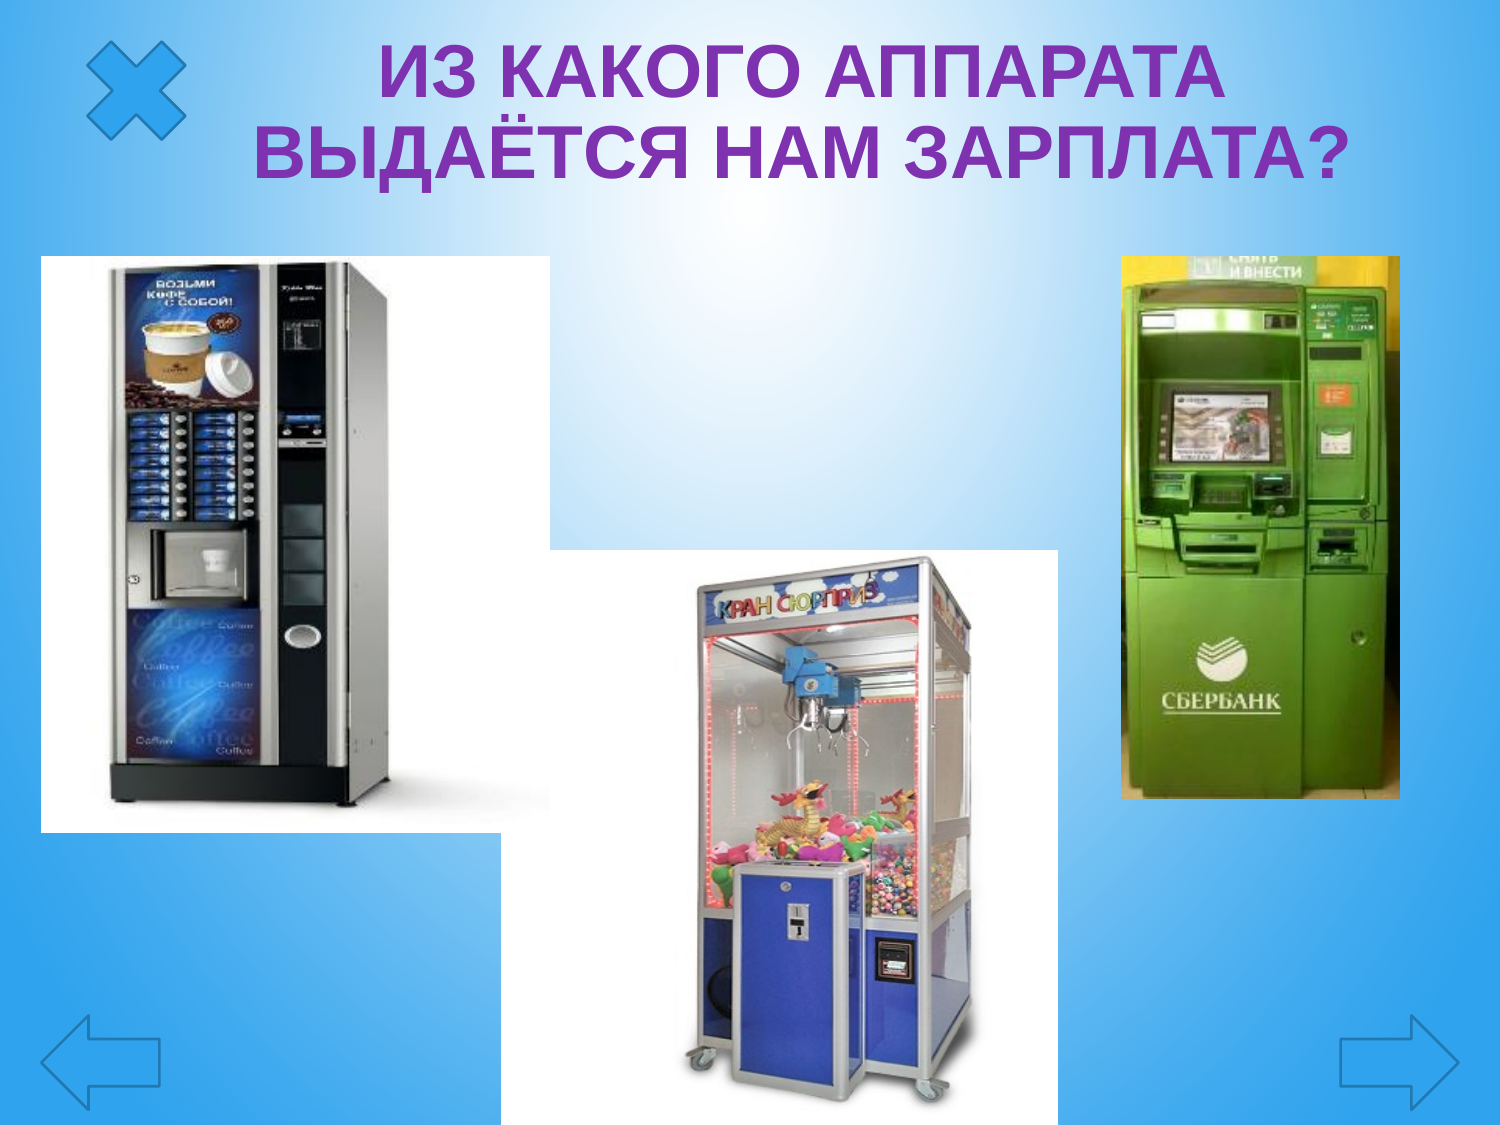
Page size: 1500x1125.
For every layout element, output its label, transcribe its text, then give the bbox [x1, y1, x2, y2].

text_box [86, 40, 187, 141]
title Из какого аппарата Выдаётся нам зарплата? [135, 7, 1471, 220]
picture [0, 0, 1500, 1125]
text_box [40, 1014, 161, 1112]
text_box [1339, 1014, 1460, 1112]
